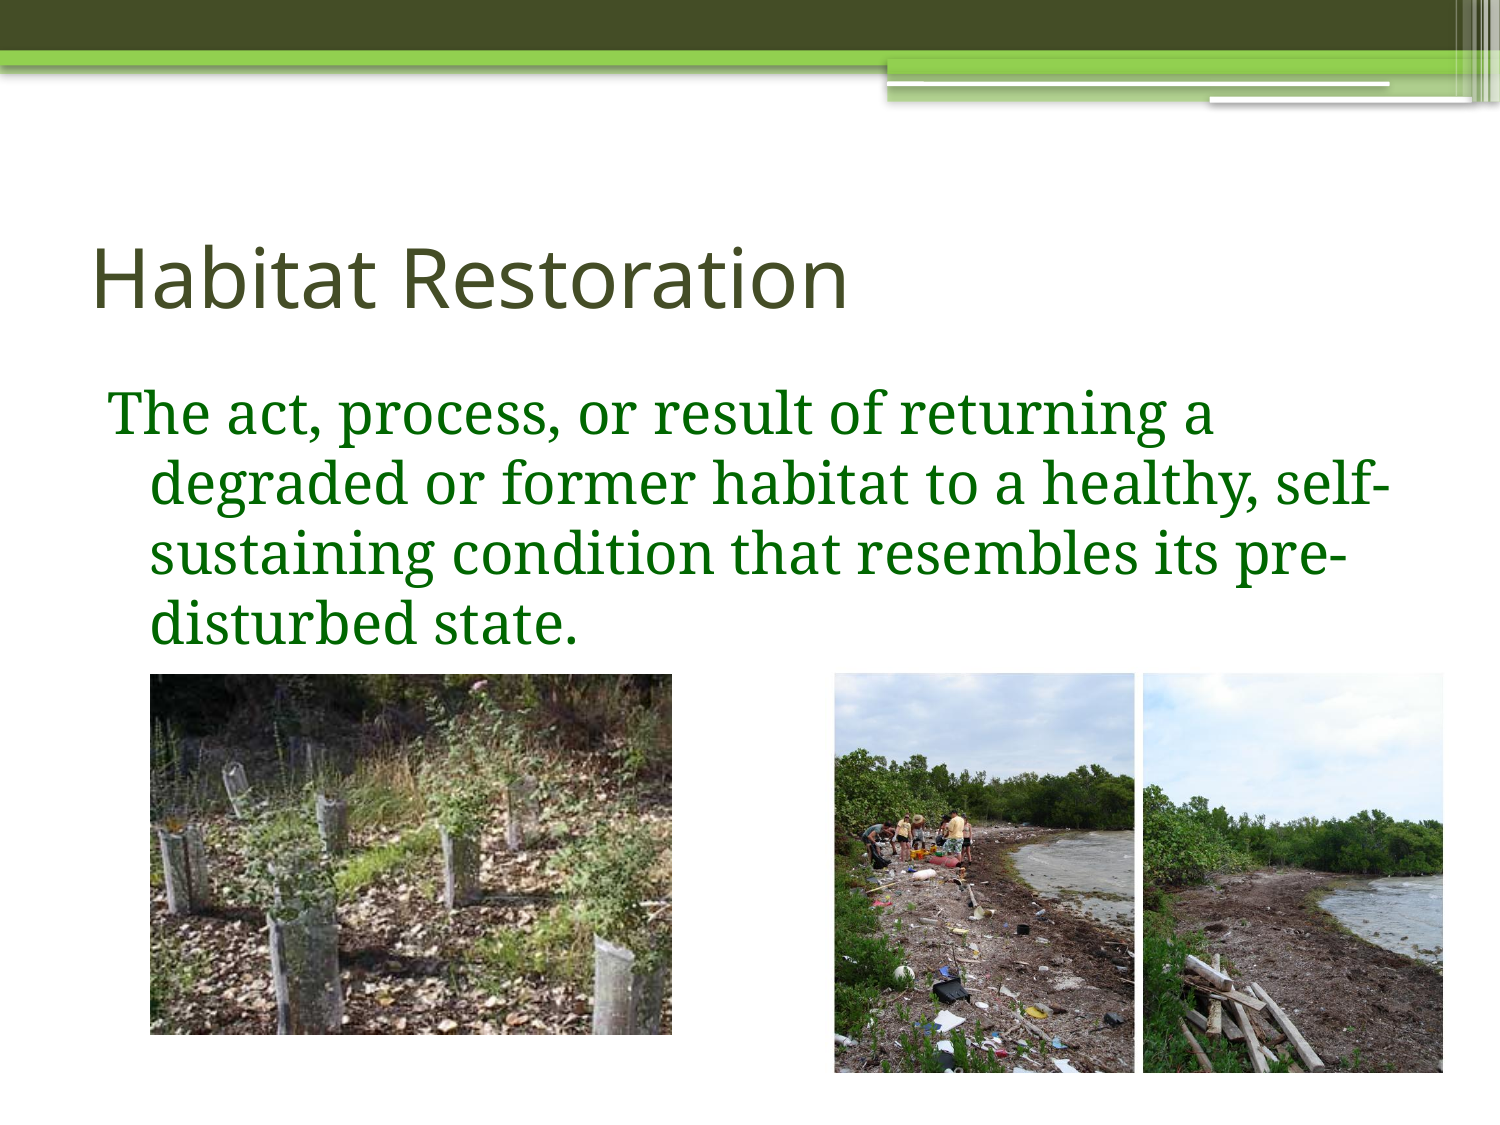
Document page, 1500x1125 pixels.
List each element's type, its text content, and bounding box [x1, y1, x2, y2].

list The act, process, or result of returning a degraded or former habitat to a healthy, self-sustaining condition that resembles its pre-disturbed state. [75, 368, 1425, 1079]
title Habitat Restoration [75, 187, 1425, 363]
picture [824, 655, 1451, 1125]
picture [149, 674, 673, 1035]
